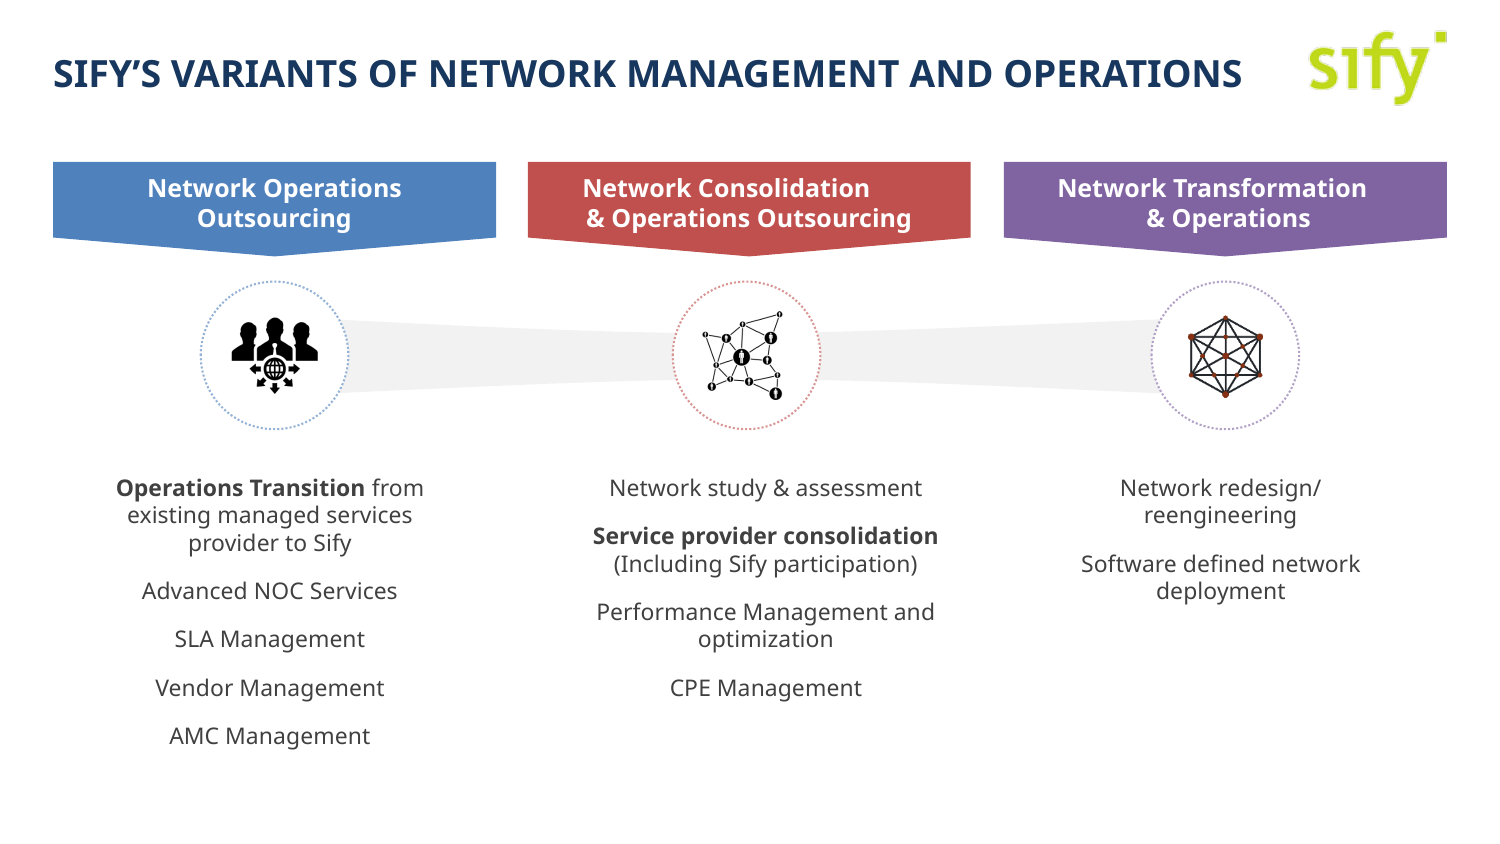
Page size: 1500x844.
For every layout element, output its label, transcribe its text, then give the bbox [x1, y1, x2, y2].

text_box [50, 159, 499, 259]
text_box [1001, 159, 1449, 259]
picture [697, 310, 787, 400]
text_box [525, 159, 973, 259]
text_box Operations Transition from existing managed services provider to Sify Advanced NOC Services SLA Management Vendor Management AMC Management [103, 466, 446, 757]
picture [229, 311, 320, 401]
text_box [670, 279, 823, 432]
text_box [198, 279, 351, 432]
text_box Network redesign/ reengineering Software defined network deployment [1054, 466, 1397, 612]
text_box [816, 317, 1161, 396]
title SIFY’s Variants of Network Management and Operations [53, 42, 1290, 103]
picture [1180, 310, 1270, 400]
text_box [340, 317, 676, 396]
picture [1272, 0, 1469, 166]
text_box Network Operations Outsourcing [89, 165, 460, 241]
text_box Network Transformation & Operations [1040, 165, 1411, 241]
text_box Network Consolidation & Operations Outsourcing [564, 165, 935, 241]
text_box [1149, 279, 1302, 432]
text_box Network study & assessment Service provider consolidation (Including Sify participation) Performance Management and optimization CPE Management [578, 466, 963, 709]
